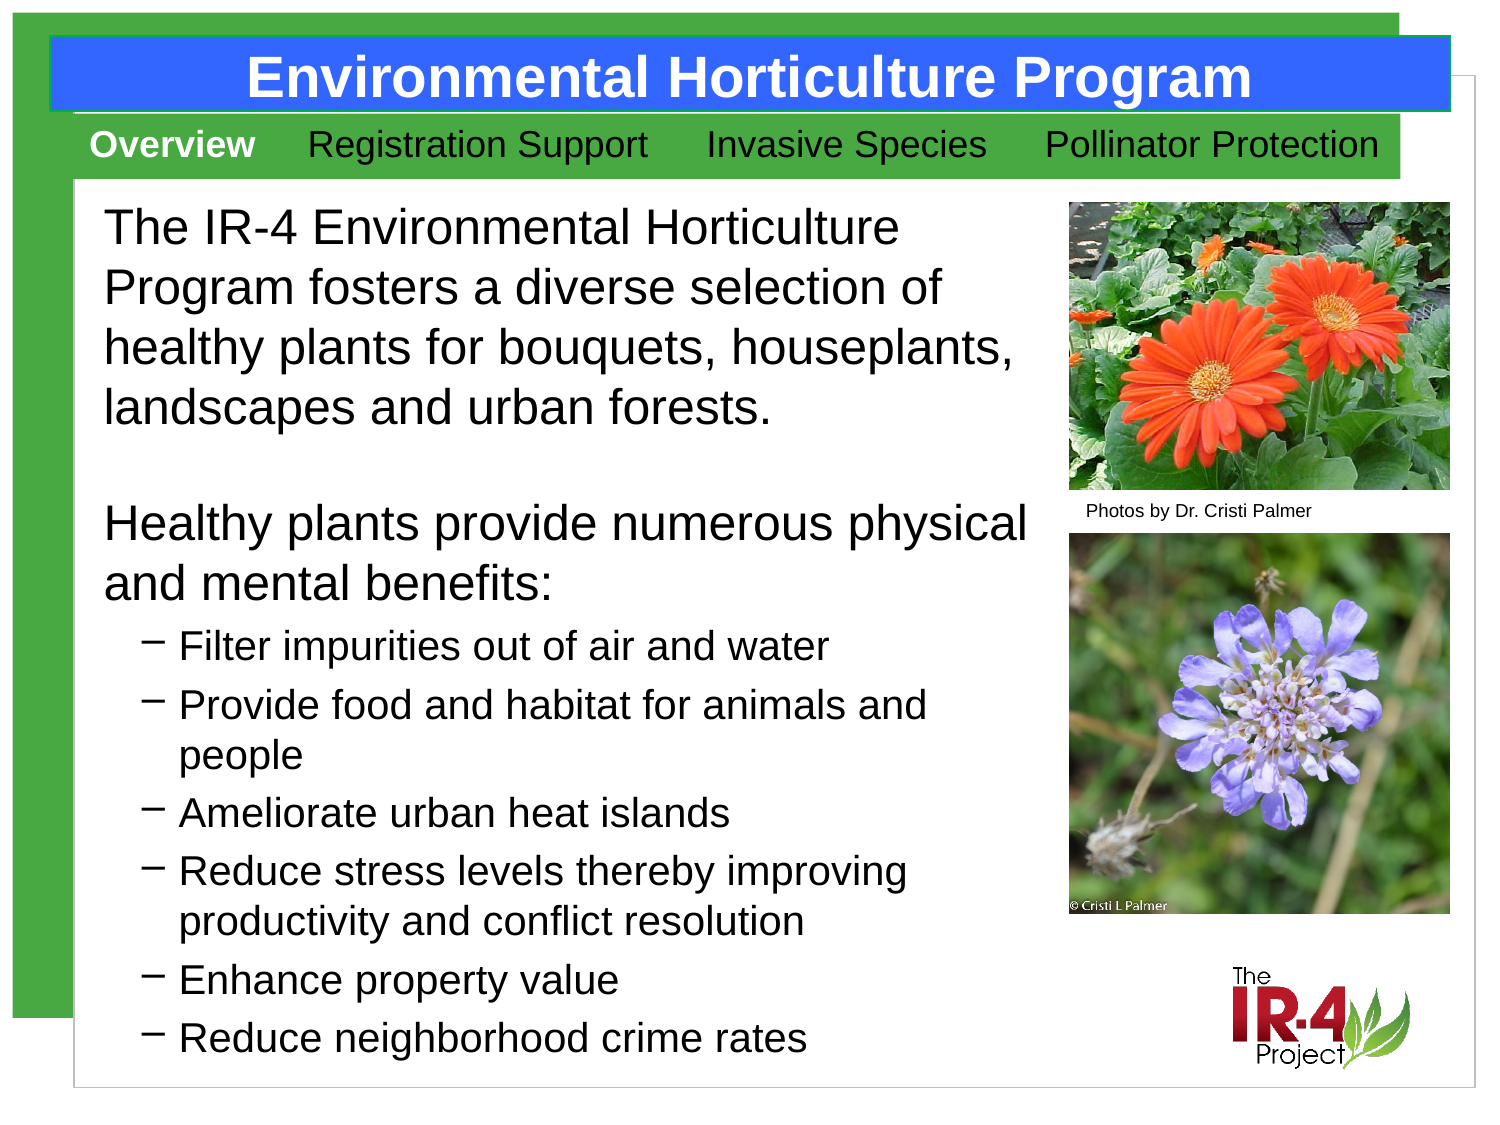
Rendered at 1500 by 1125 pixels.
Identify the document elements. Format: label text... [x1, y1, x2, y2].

picture [1233, 967, 1410, 1070]
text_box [50, 111, 1401, 180]
title Environmental Horticulture Program [75, 31, 1425, 105]
picture [1069, 533, 1451, 914]
text_box [162, 277, 1356, 1025]
picture [1069, 202, 1451, 490]
list The IR-4 Environmental Horticulture Program fosters a diverse selection of healthy plants for bouquets, houseplants, landscapes and urban forests. Healthy plants provide numerous physical and mental benefits: Filter impurities out of air and water Provide food and habitat for animals and people Ameliorate urban heat islands Reduce stress levels thereby improving productivity and conflict resolution Enhance property value Reduce neighborhood crime rates [88, 188, 1046, 961]
text_box Photos by Dr. Cristi Palmer [1071, 498, 1327, 529]
